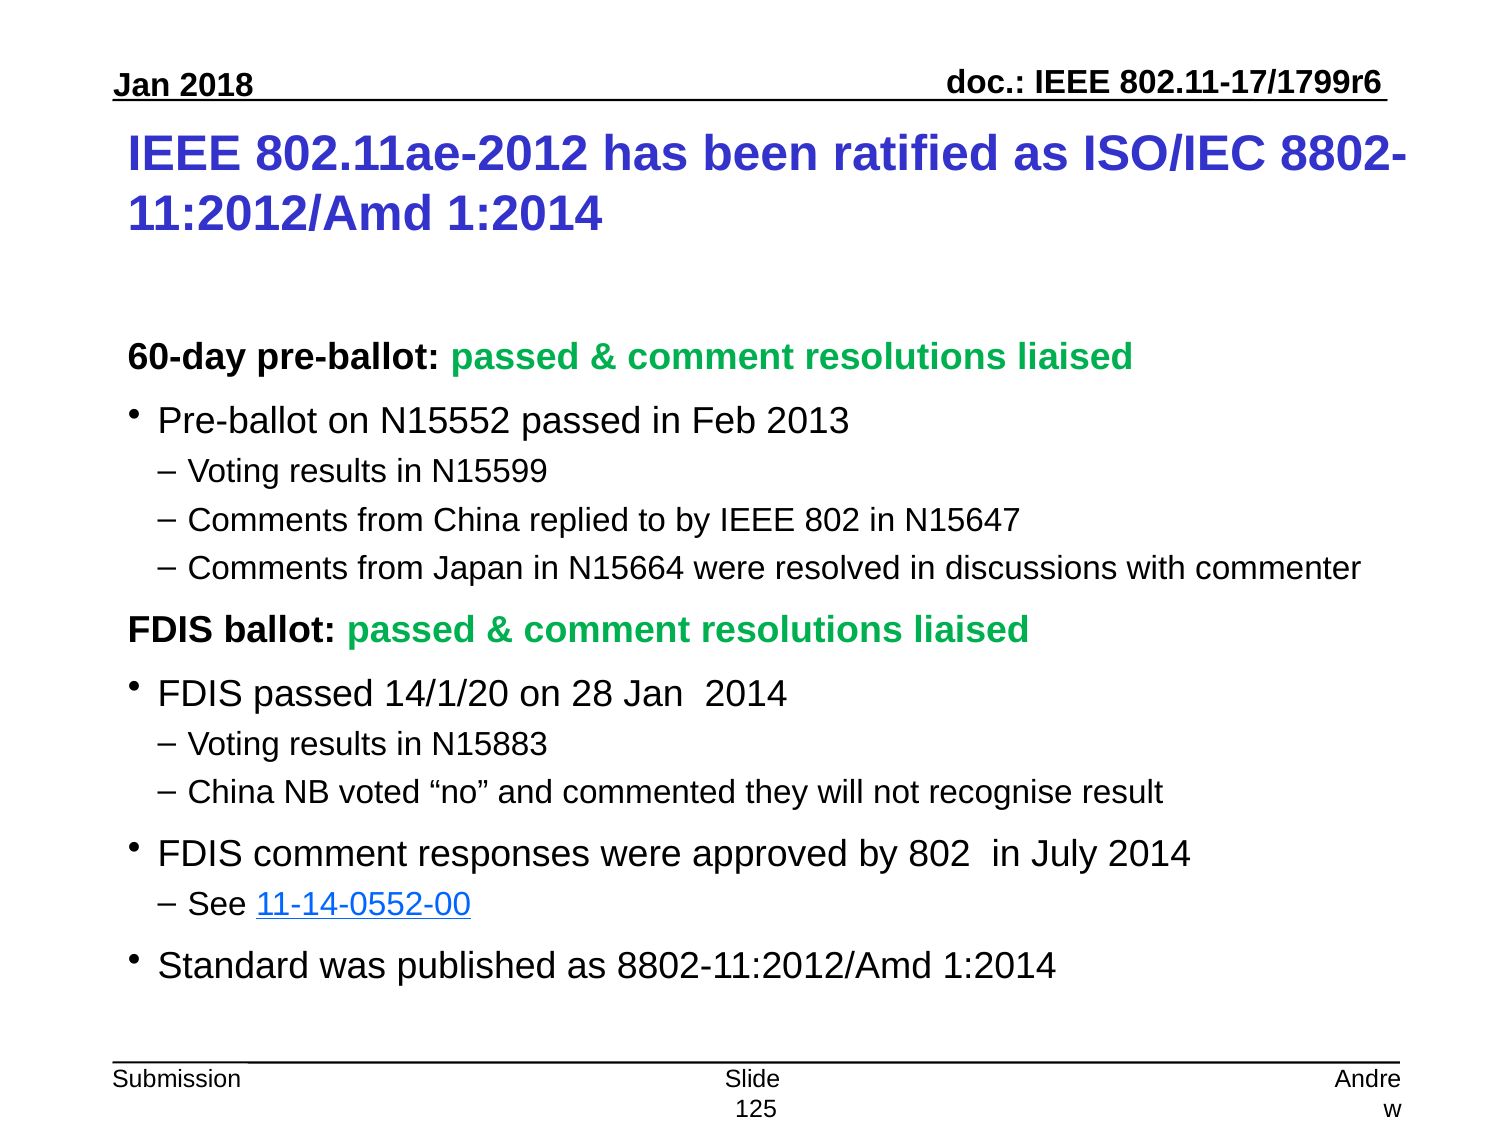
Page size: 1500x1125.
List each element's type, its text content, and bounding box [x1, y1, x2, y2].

slide_number Slide 125 [709, 1061, 803, 1093]
title IEEE 802.11ae-2012 has been ratified as ISO/IEC 8802-11:2012/Amd 1:2014 [112, 112, 1475, 288]
footer Andrew Myles, Cisco [1320, 1061, 1402, 1093]
list 60-day pre-ballot: passed & comment resolutions liaised Pre-ballot on N15552 passed in Feb 2013 Voting results in N15599 Comments from China replied to by IEEE 802 in N15647 Comments from Japan in N15664 were resolved in discussions with commenter FDIS ballot: passed & comment resolutions liaised FDIS passed 14/1/20 on 28 Jan 2014 Voting results in N15883 China NB voted “no” and commented they will not recognise result FDIS comment responses were approved by 802 in July 2014 See 11-14-0552-00 Standard was published as 8802-11:2012/Amd 1:2014 [112, 324, 1388, 1000]
